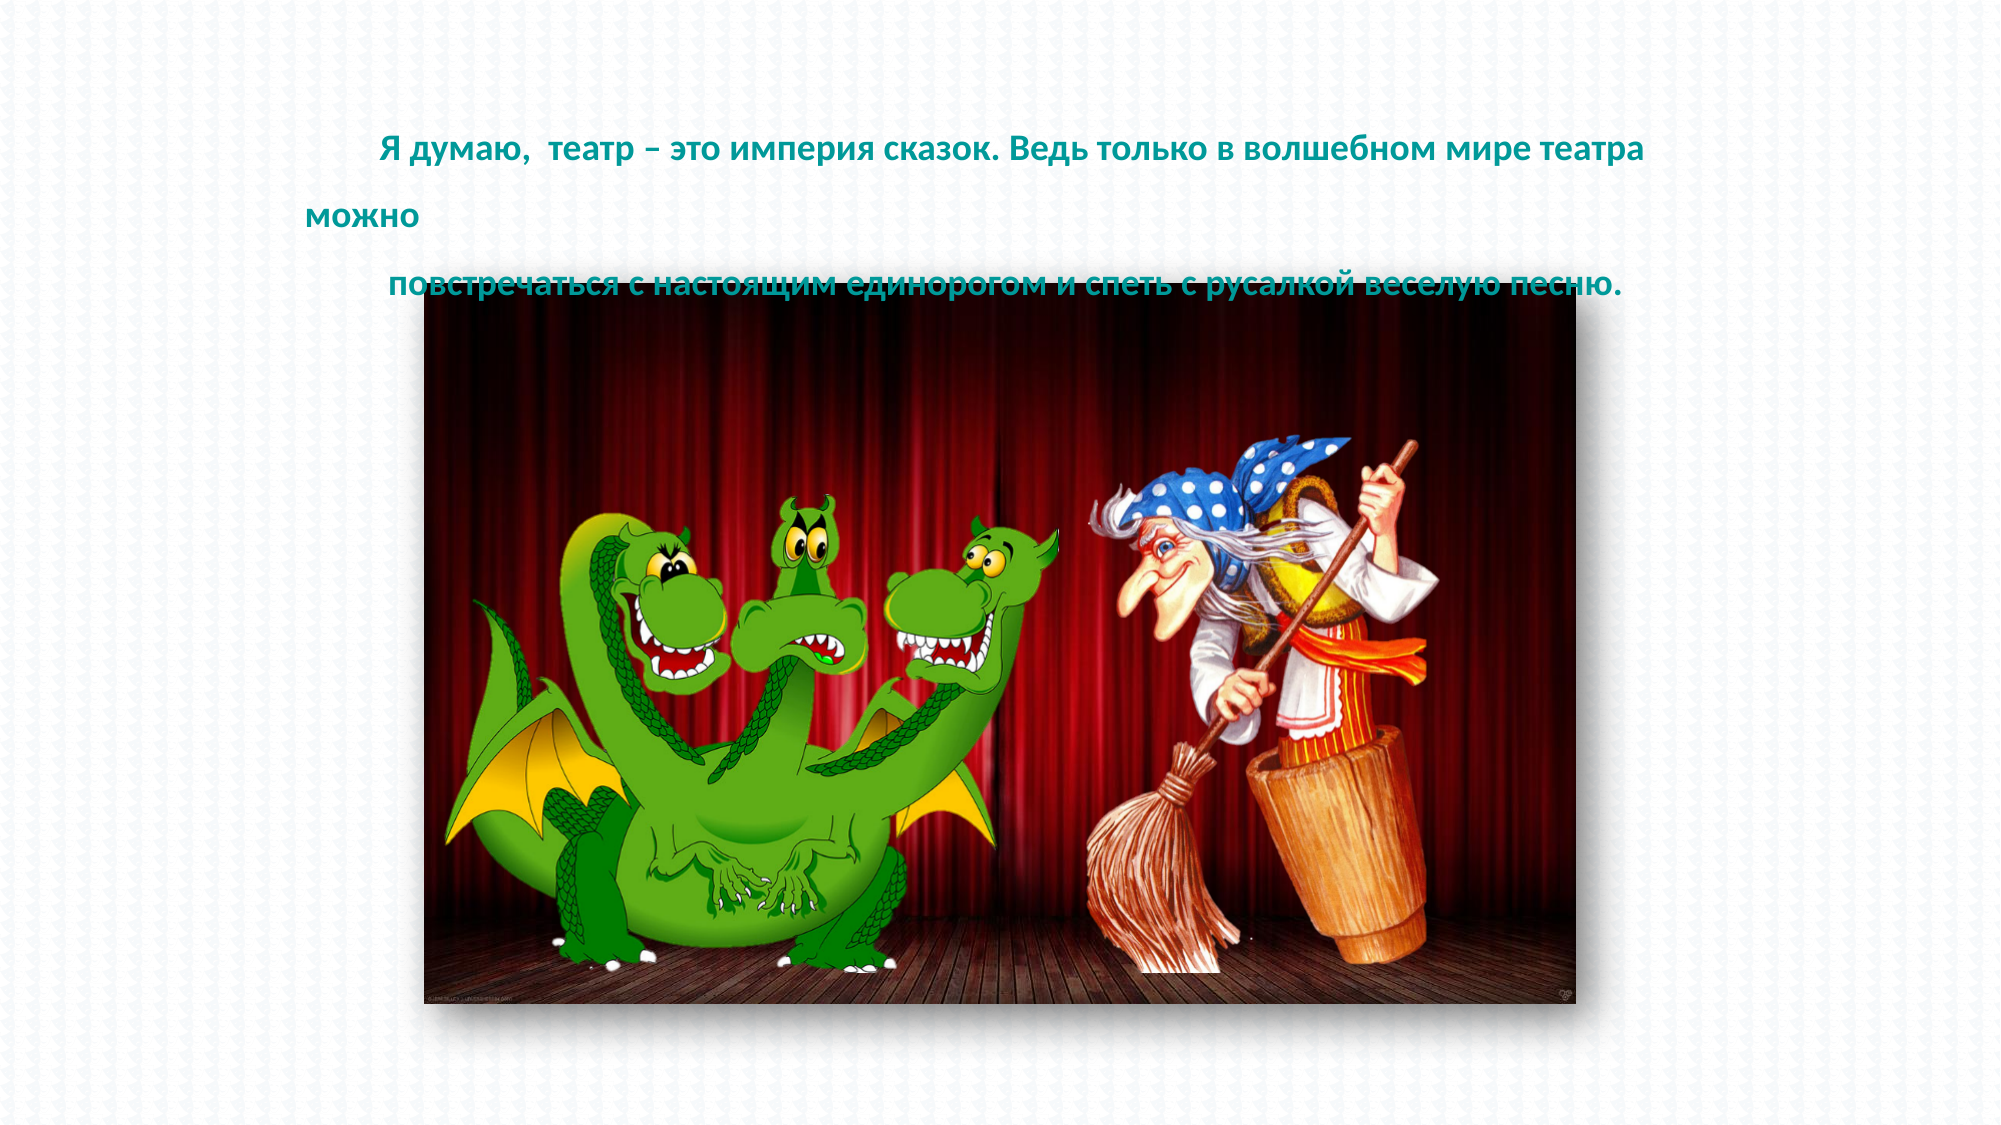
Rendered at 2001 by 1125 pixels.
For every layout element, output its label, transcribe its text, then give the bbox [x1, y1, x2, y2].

picture [423, 283, 1576, 1004]
text_box Я думаю, театр – это империя сказок. Ведь только в волшебном мире театра можно повстречаться с настоящим единорогом и спеть с русалкой веселую песню. [289, 93, 1711, 243]
